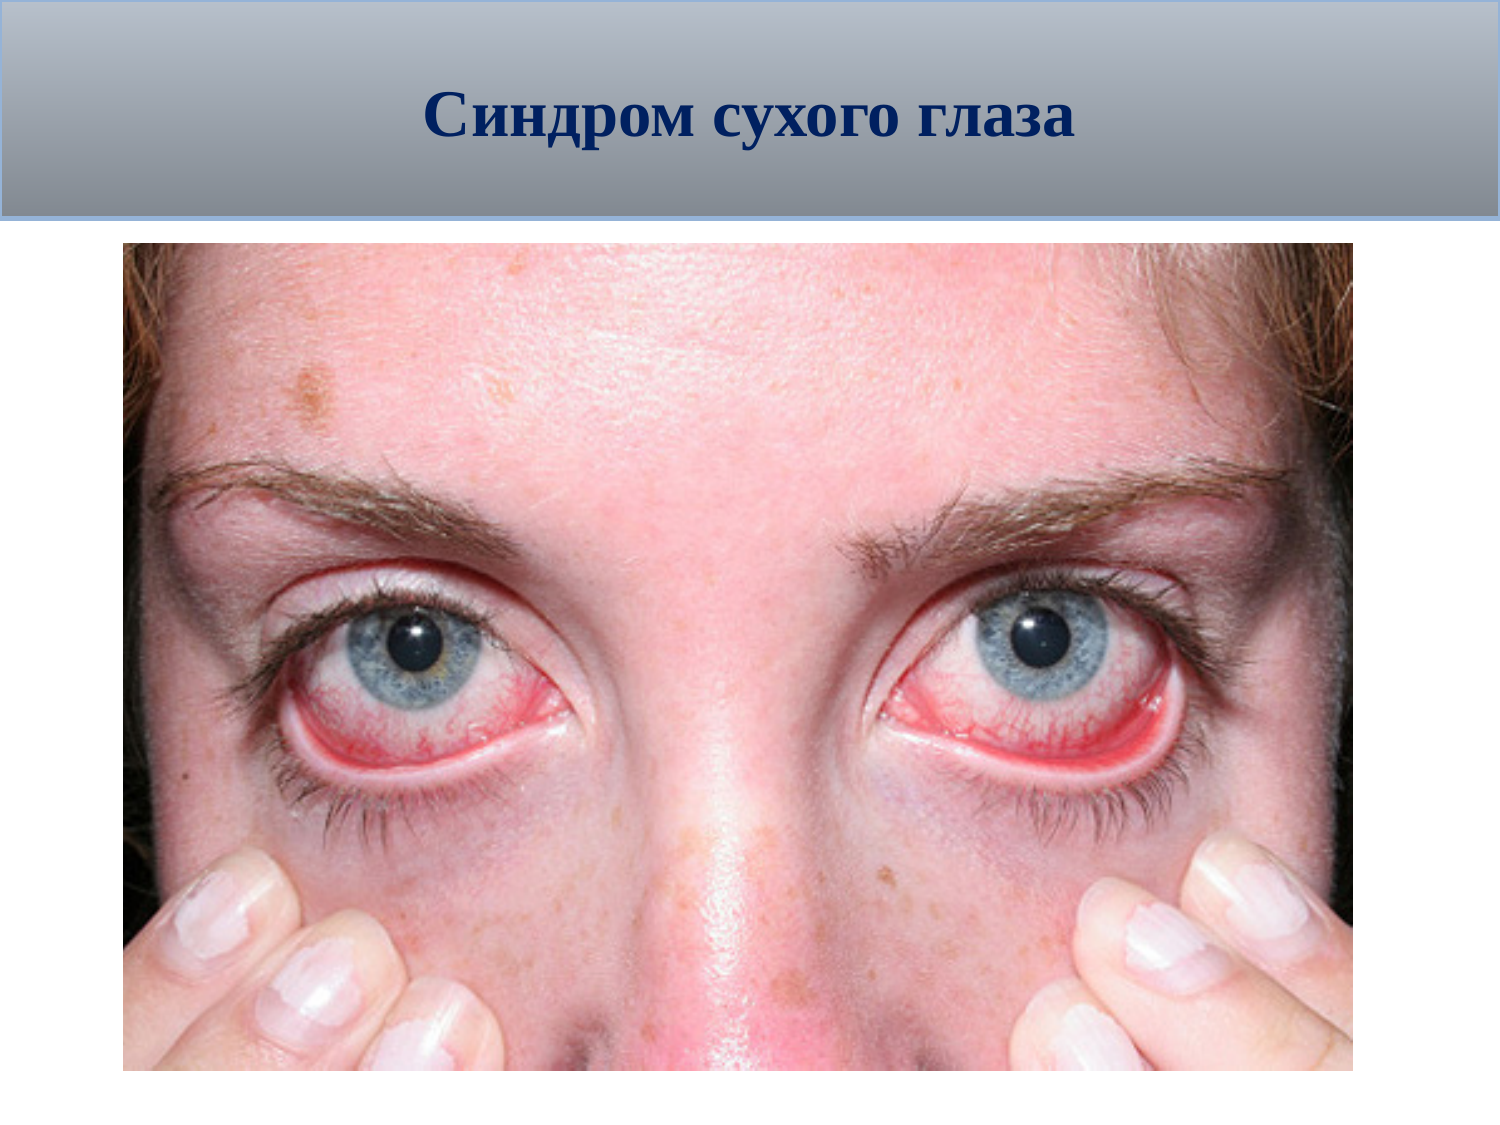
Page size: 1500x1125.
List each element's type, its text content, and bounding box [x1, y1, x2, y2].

title Синдром сухого глаза [0, 0, 1500, 219]
picture [123, 243, 1353, 1071]
